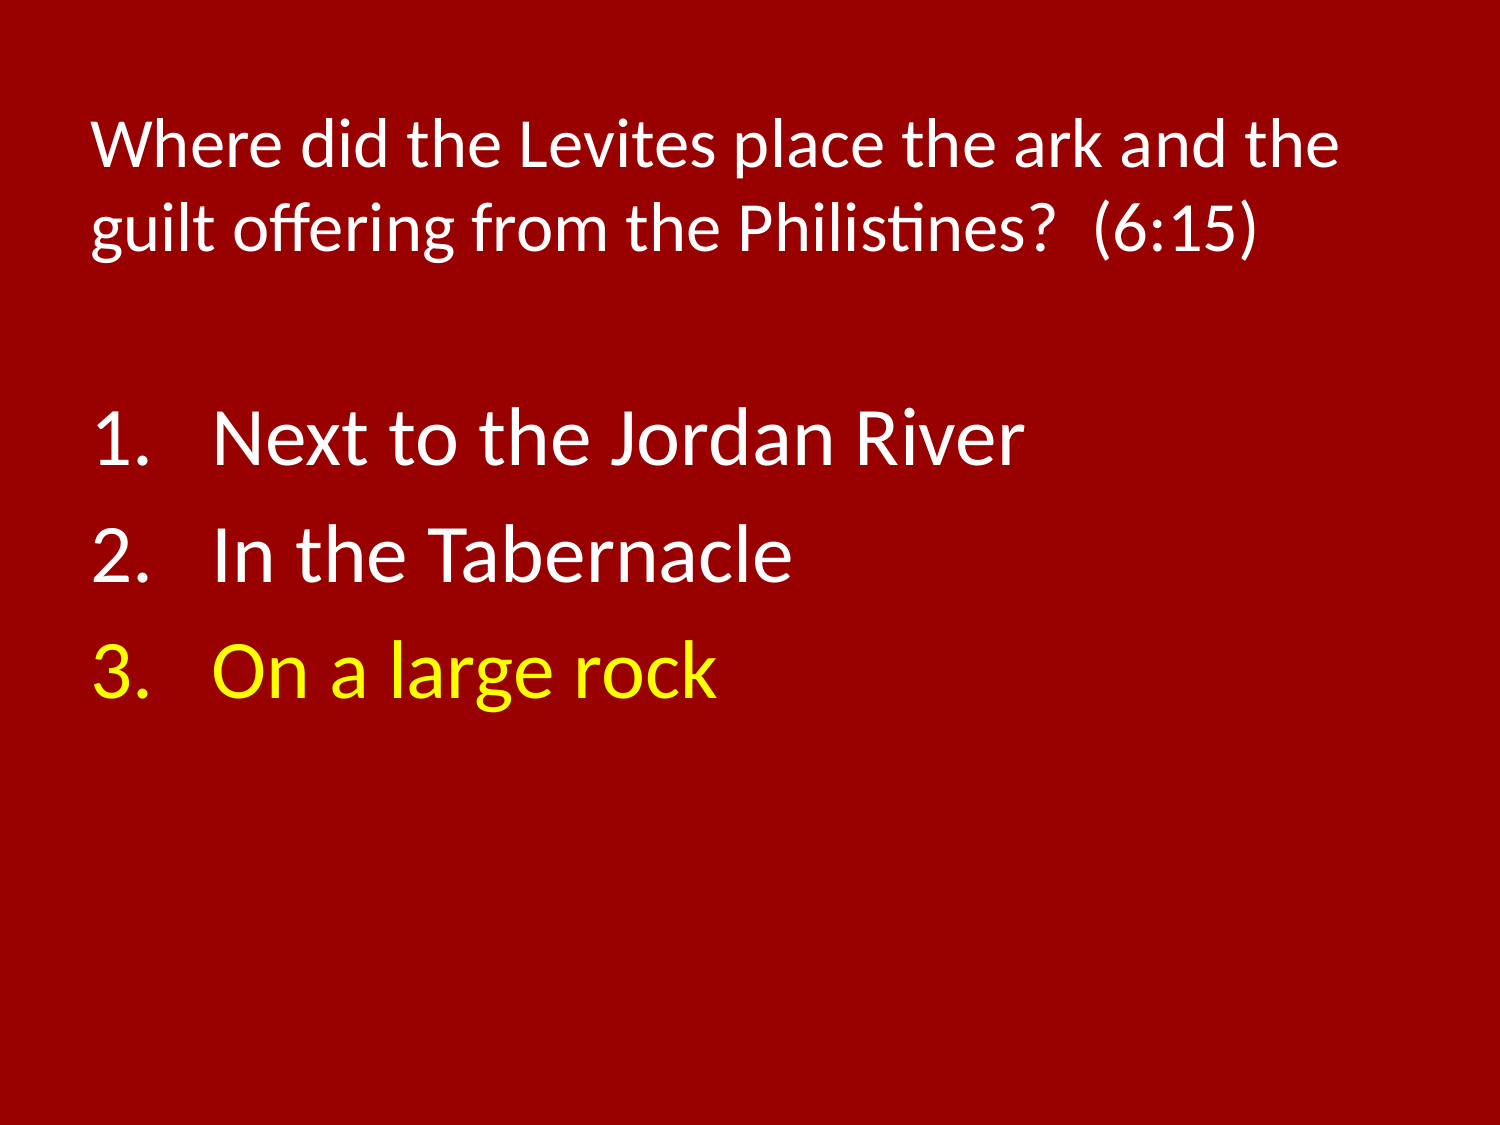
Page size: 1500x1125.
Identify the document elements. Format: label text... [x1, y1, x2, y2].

list Next to the Jordan River In the Tabernacle On a large rock [75, 375, 1425, 1005]
title Where did the Levites place the ark and the guilt offering from the Philistines? (6:15) [75, 87, 1425, 275]
